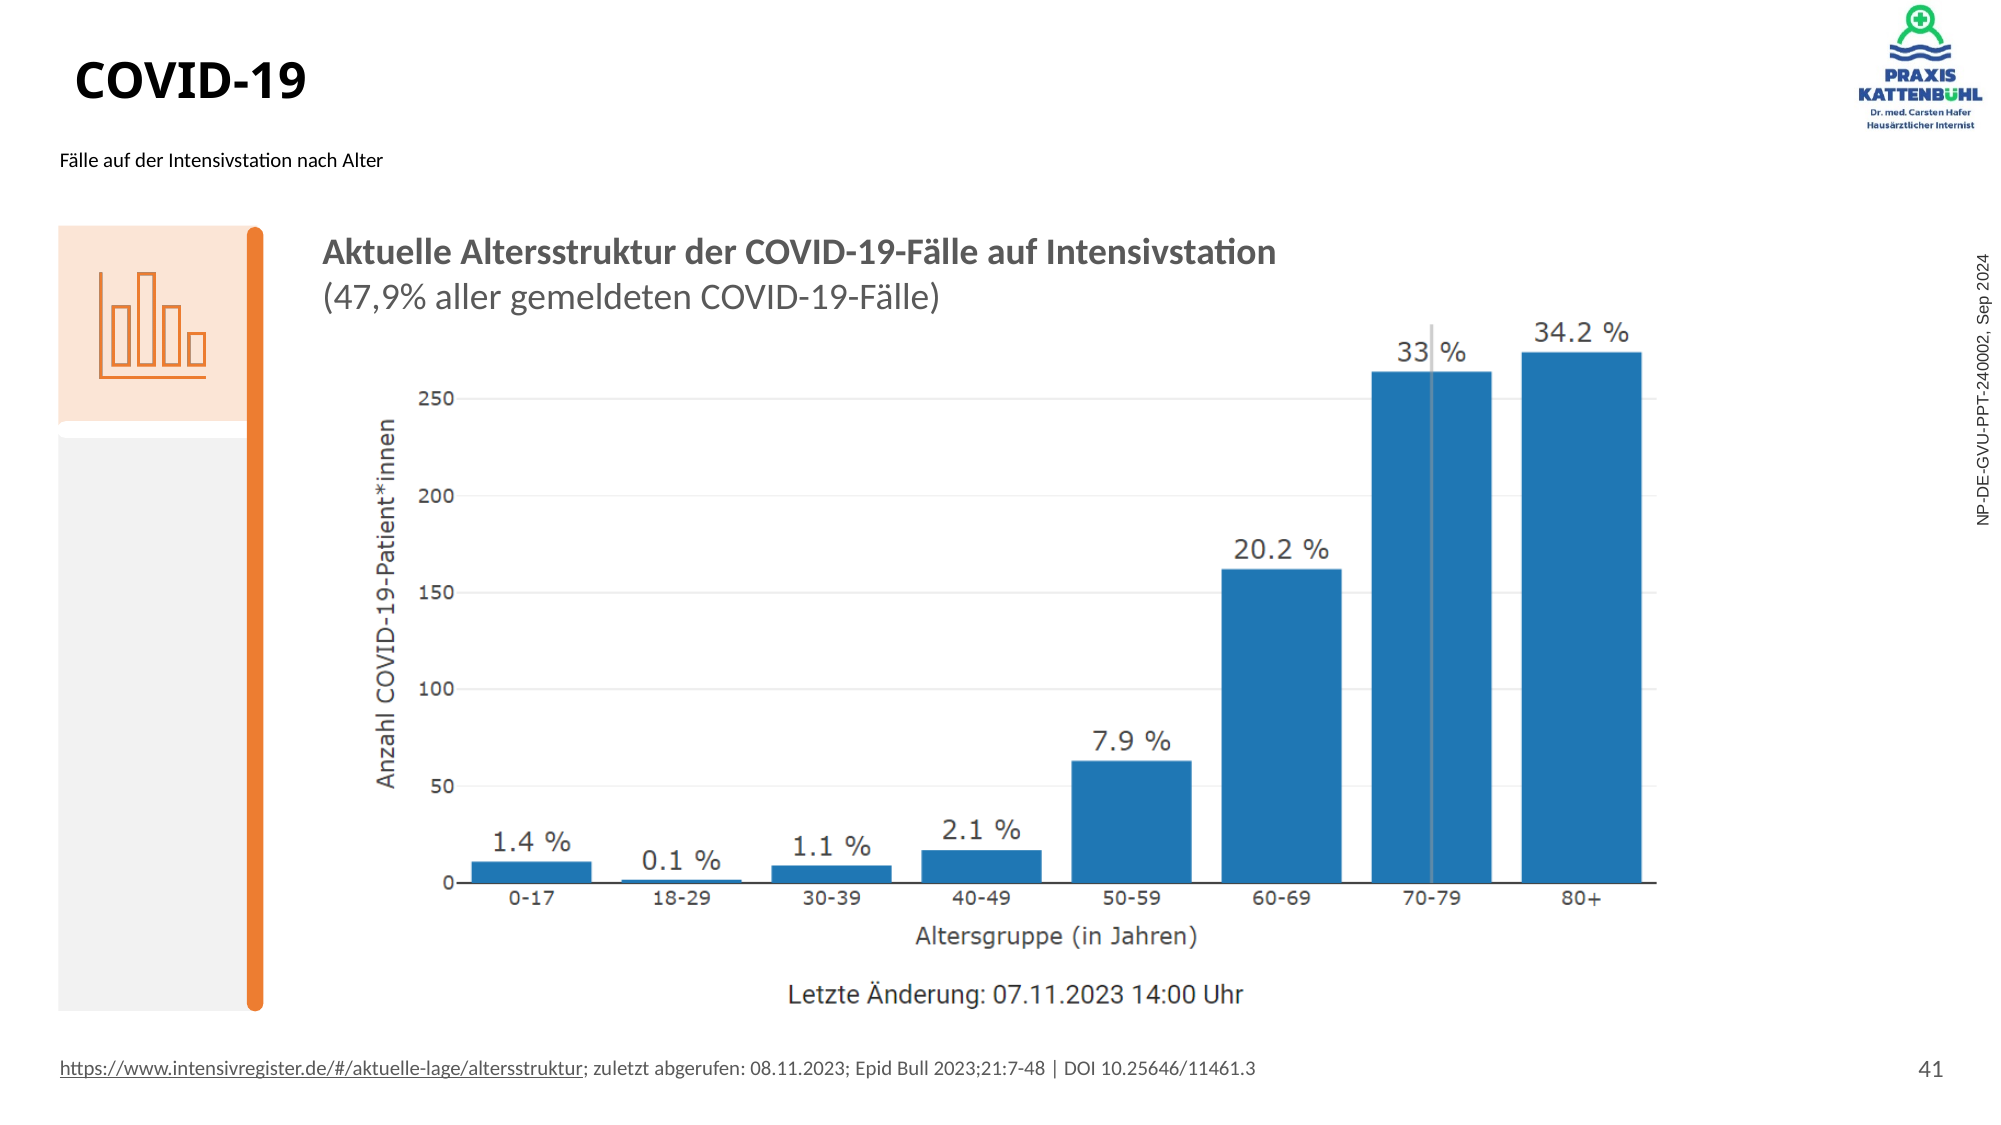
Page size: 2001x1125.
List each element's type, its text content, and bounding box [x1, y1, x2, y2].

list https://www.intensivregister.de/#/aktuelle-lage/altersstruktur; zuletzt abgerufen: 08.11.2023; Epid Bull 2023;21:7-48 | DOI 10.25646/11461.3 [59, 1057, 1638, 1081]
slide_number 41 [1638, 1031, 1959, 1103]
subtitle Fälle auf der Intensivstation nach Alter [59, 117, 1940, 172]
picture [1843, 0, 1998, 138]
title COVID-19 [59, 47, 1940, 117]
text_box Aktuelle Altersstruktur der COVID-19-Fälle auf Intensivstation (47,9% aller gemeldeten COVID-19-Fälle) [322, 227, 1546, 318]
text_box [57, 225, 264, 1012]
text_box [347, 318, 1683, 1020]
picture [77, 250, 228, 401]
